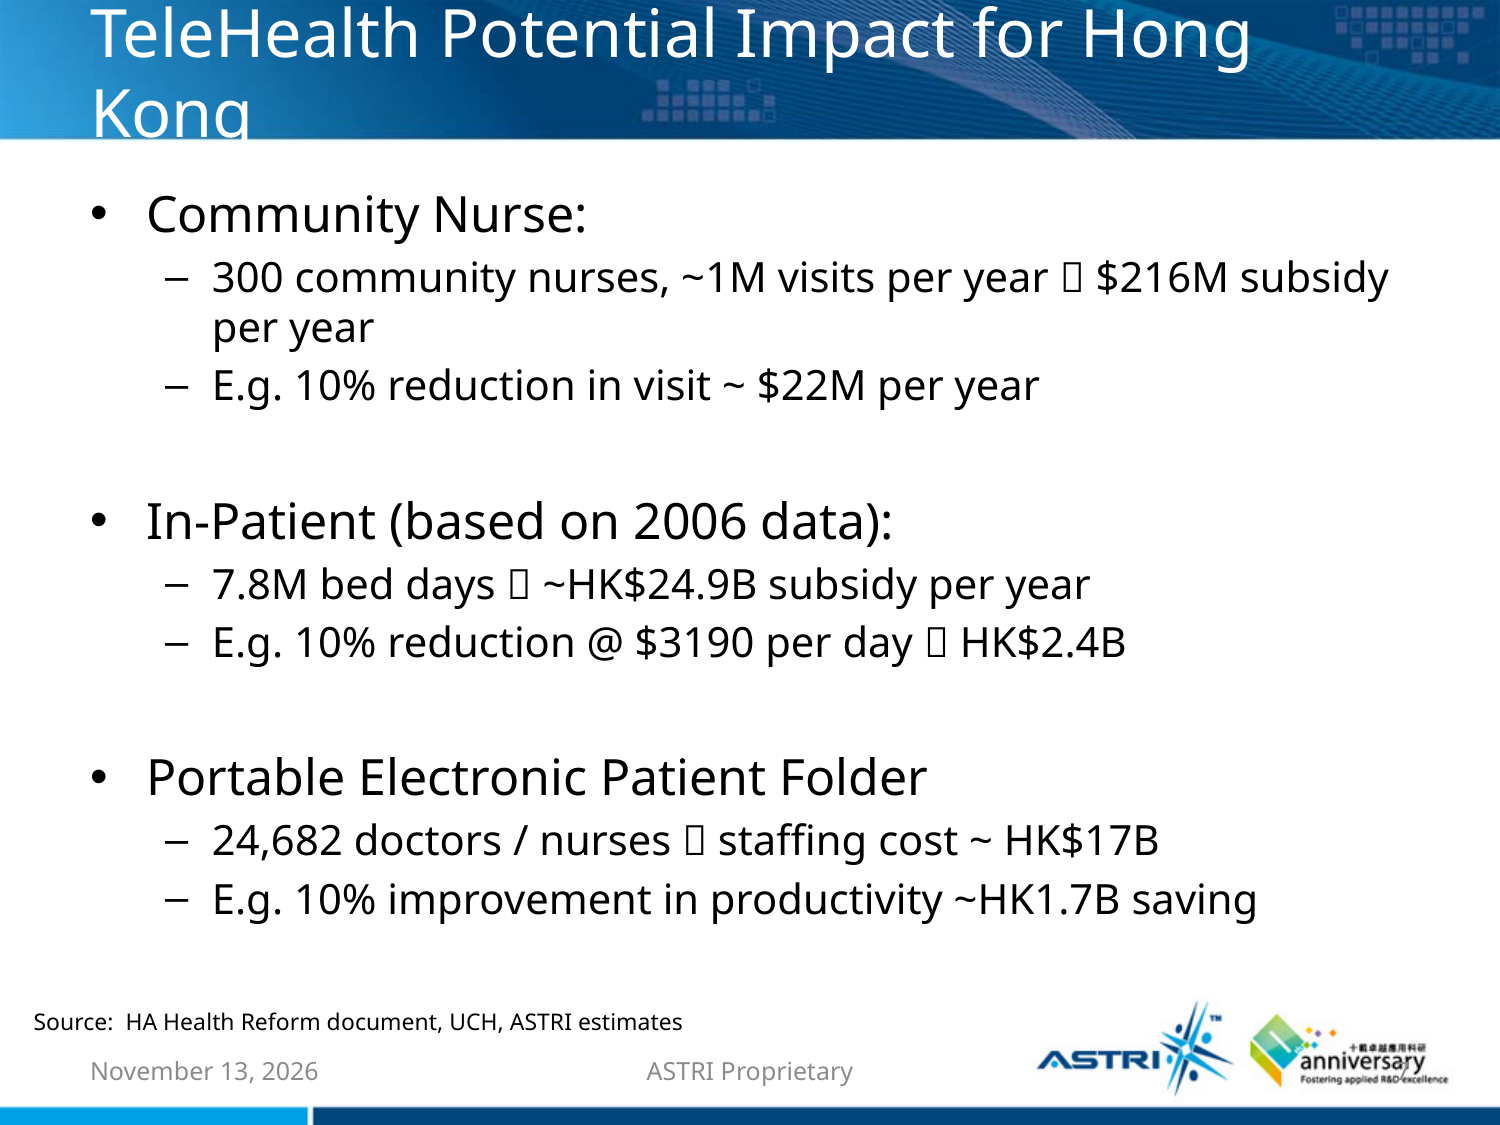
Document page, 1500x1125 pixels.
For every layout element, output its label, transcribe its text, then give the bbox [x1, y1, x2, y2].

picture [0, 0, 1500, 144]
list Community Nurse: 300 community nurses, ~1M visits per year  $216M subsidy per year E.g. 10% reduction in visit ~ $22M per year In-Patient (based on 2006 data): 7.8M bed days  ~HK$24.9B subsidy per year E.g. 10% reduction @ $3190 per day  HK$2.4B Portable Electronic Patient Folder 24,682 doctors / nurses  staffing cost ~ HK$17B E.g. 10% improvement in productivity ~HK1.7B saving [75, 174, 1425, 1000]
slide_number 7 [1074, 1042, 1425, 1103]
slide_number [75, 1043, 425, 1103]
footer ASTRI Proprietary [512, 1042, 988, 1103]
title TeleHealth Potential Impact for Hong Kong [75, 24, 1425, 118]
text_box Source: HA Health Reform document, UCH, ASTRI estimates [18, 999, 699, 1043]
picture [0, 998, 1500, 1125]
